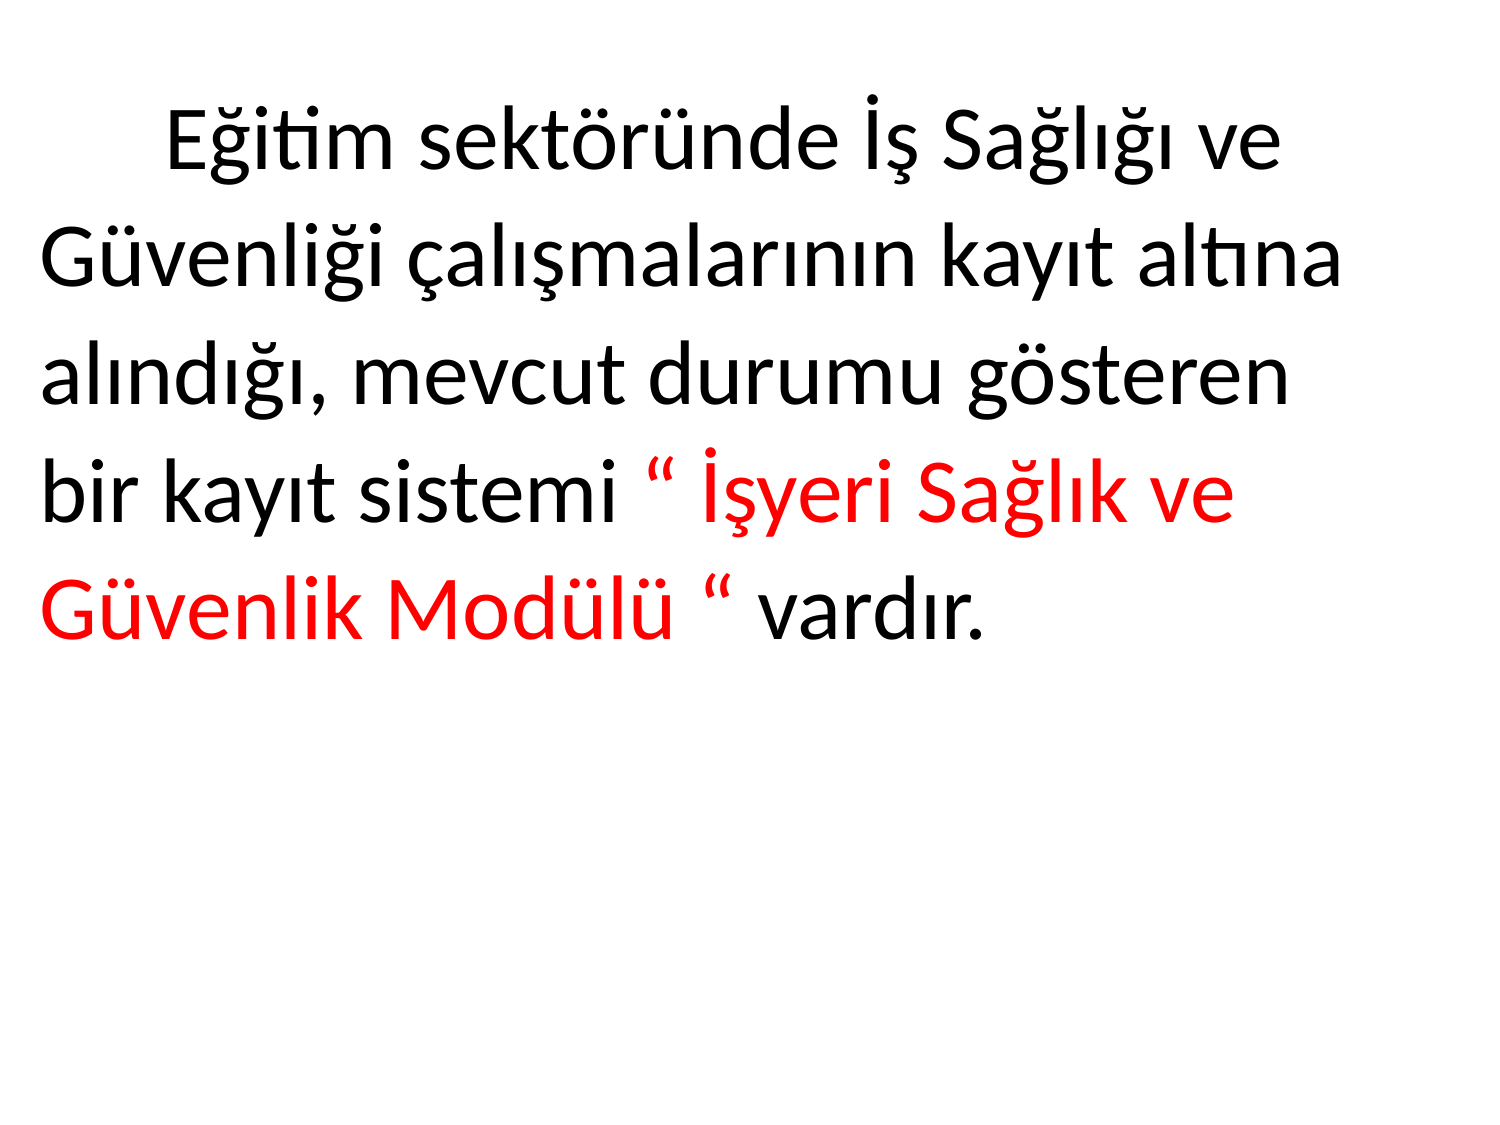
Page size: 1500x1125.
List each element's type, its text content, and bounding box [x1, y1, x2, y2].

text_box Eğitim sektöründe İş Sağlığı ve Güvenliği çalışmalarının kayıt altına alındığı, mevcut durumu gösteren bir kayıt sistemi “ İşyeri Sağlık ve Güvenlik Modülü “ vardır. [24, 62, 1425, 666]
